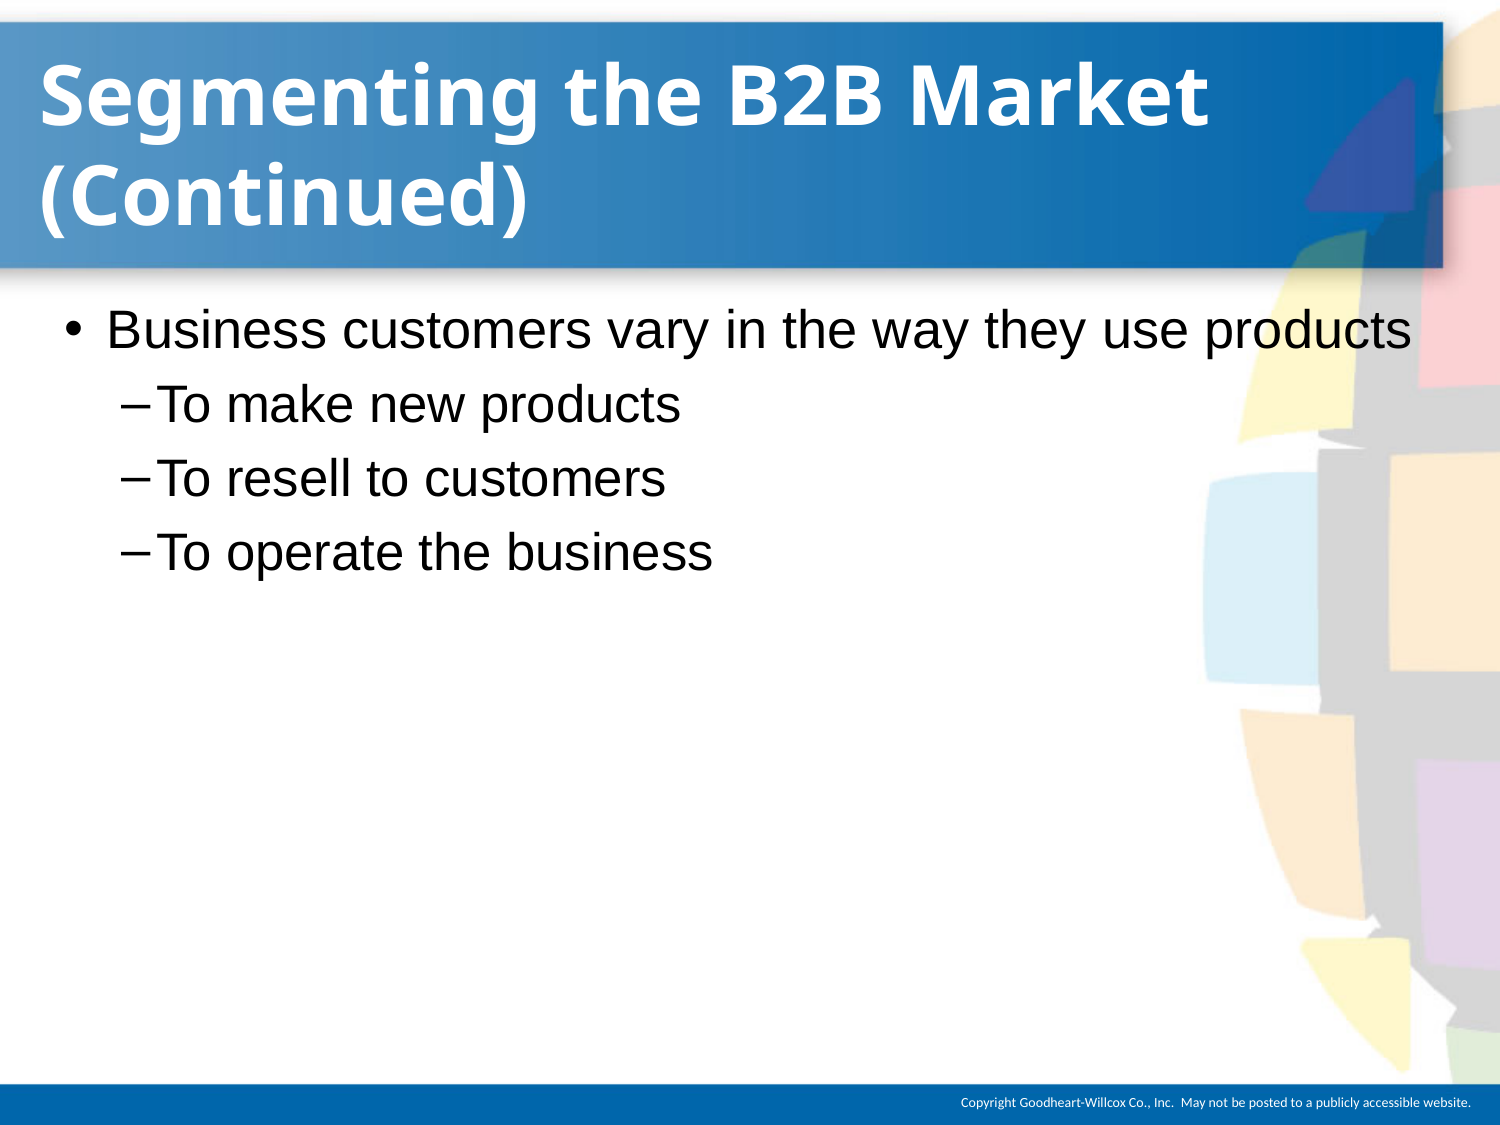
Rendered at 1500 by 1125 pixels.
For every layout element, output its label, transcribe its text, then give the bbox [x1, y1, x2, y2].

list Business customers vary in the way they use products To make new products To resell to customers To operate the business [50, 287, 1438, 1075]
title Segmenting the B2B Market (Continued) [24, 37, 1426, 251]
picture [0, 0, 1500, 1125]
